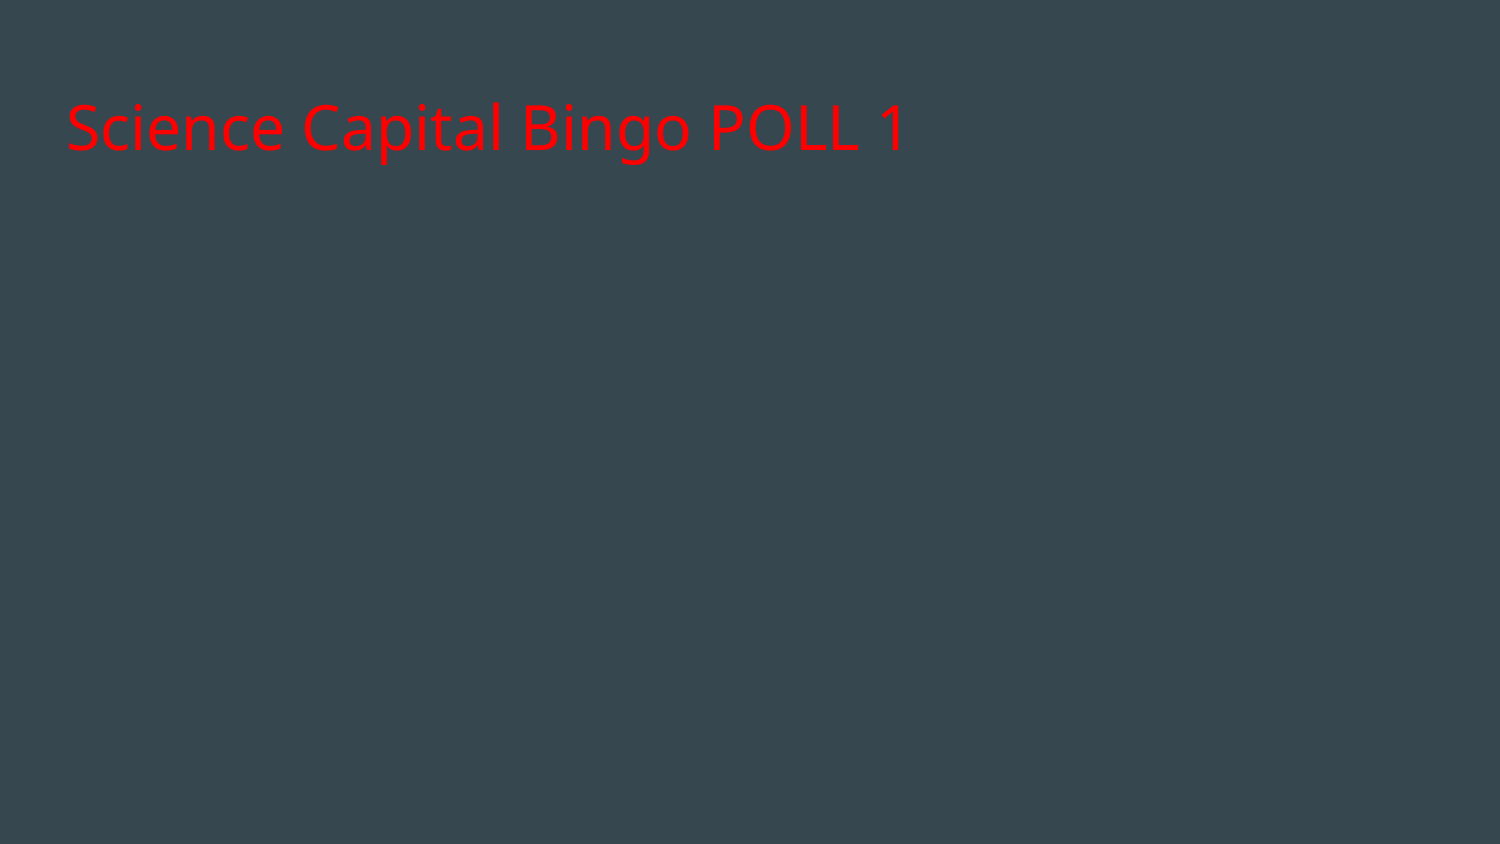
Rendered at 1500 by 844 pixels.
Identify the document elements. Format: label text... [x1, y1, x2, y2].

title Science Capital Bingo POLL 1 [51, 72, 1449, 167]
